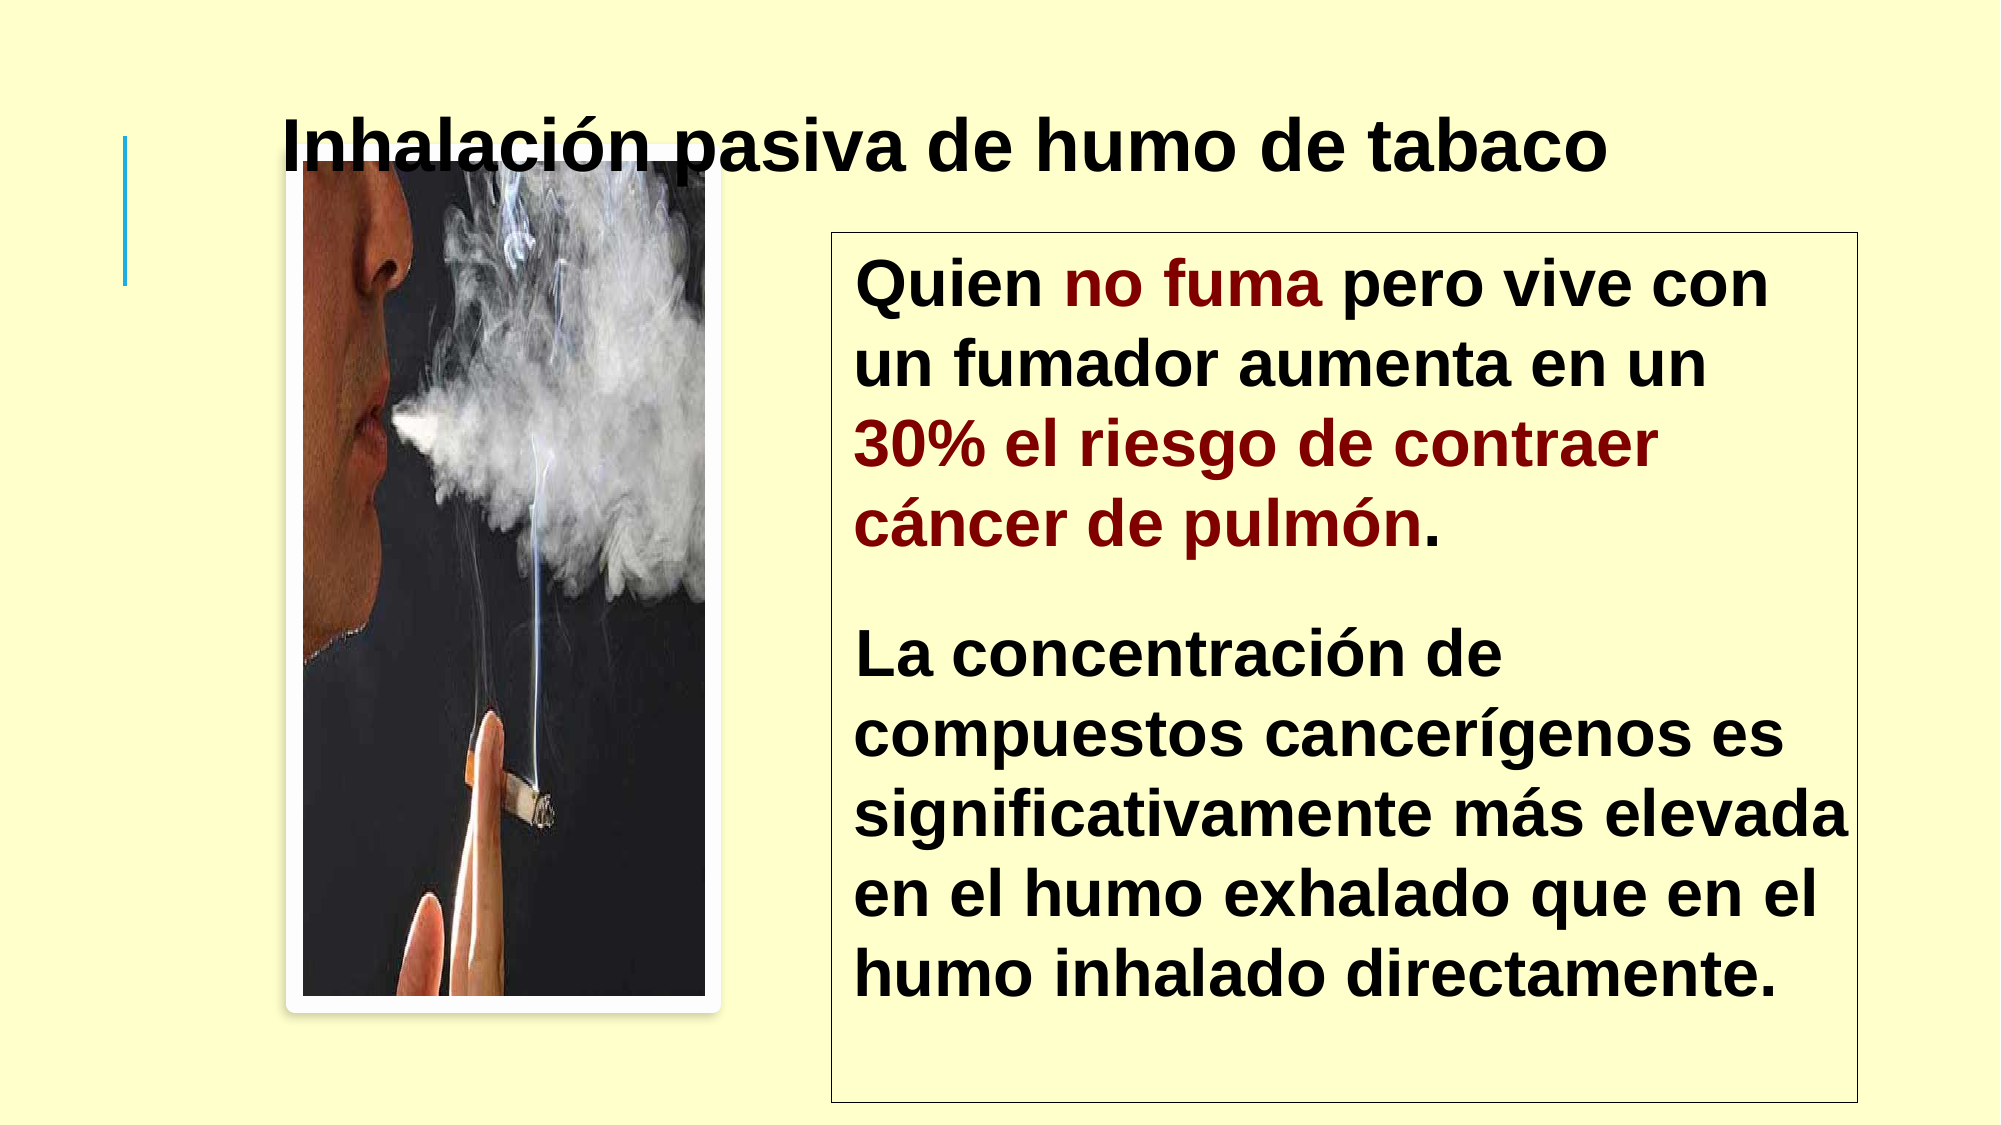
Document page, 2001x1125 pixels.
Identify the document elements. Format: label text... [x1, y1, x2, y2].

list Quien no fuma pero vive con un fumador aumenta en un 30% el riesgo de contraer cáncer de pulmón. La concentración de compuestos cancerígenos es significativamente más elevada en el humo exhalado que en el humo inhalado directamente. [831, 232, 1858, 1103]
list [302, 160, 705, 997]
text_box Inhalación pasiva de humo de tabaco [267, 88, 1668, 194]
